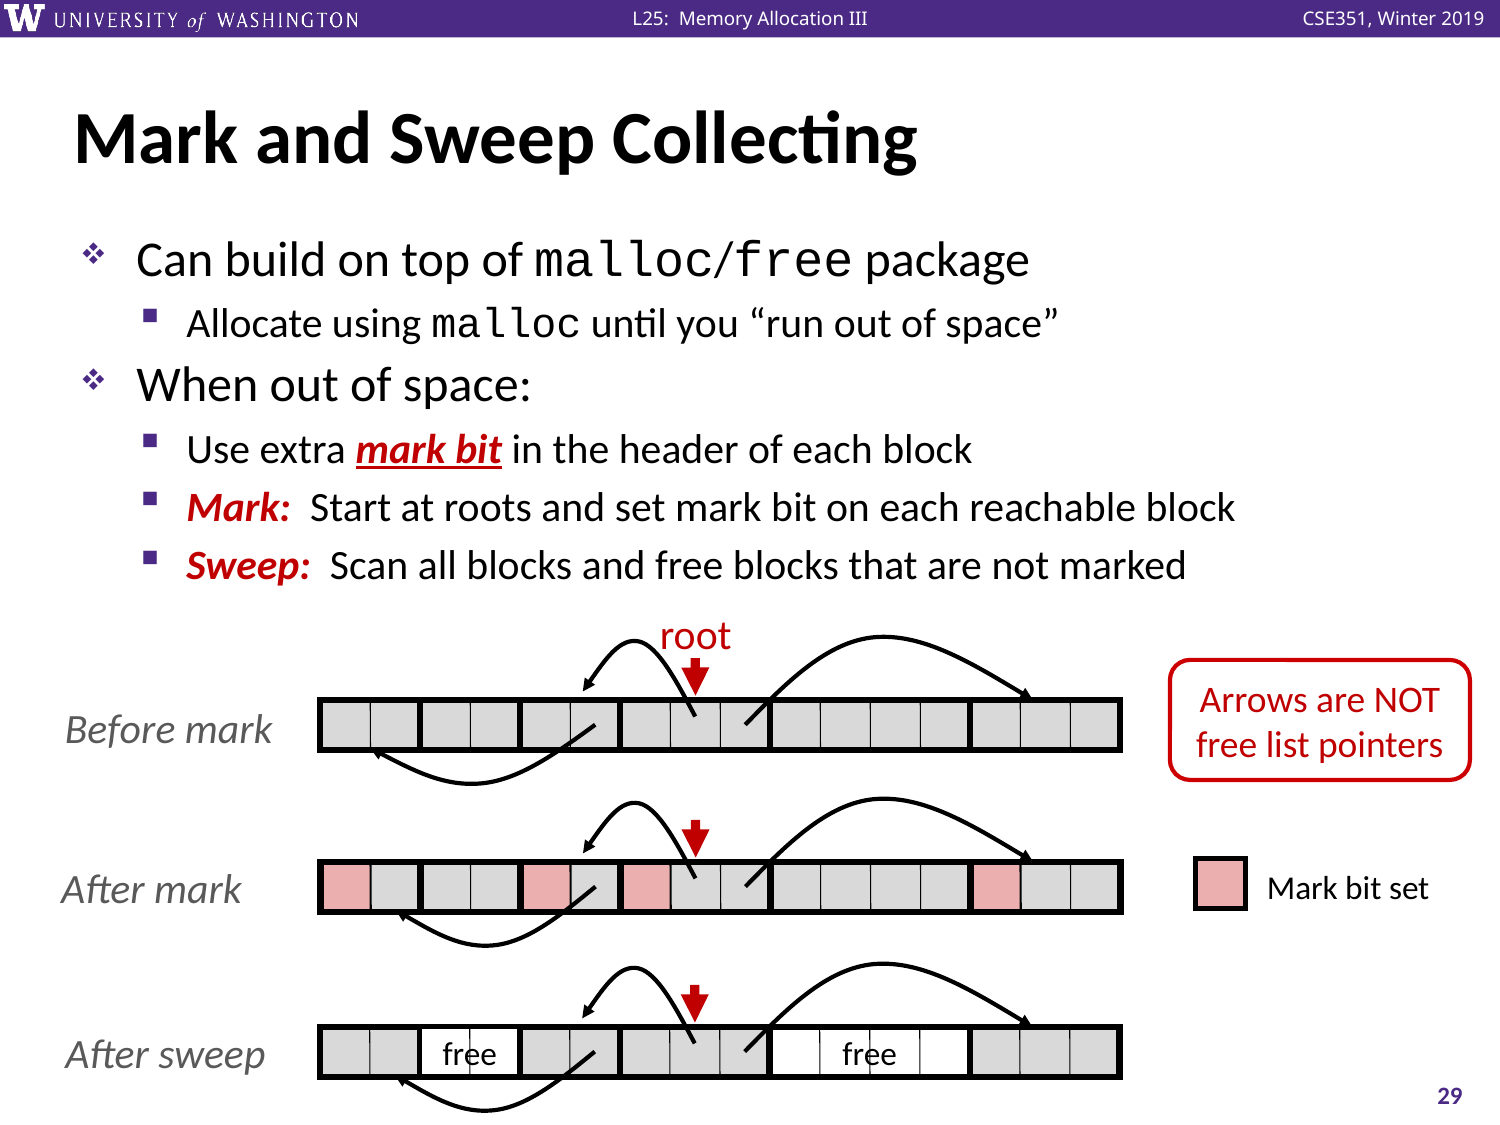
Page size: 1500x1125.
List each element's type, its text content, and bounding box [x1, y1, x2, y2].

list Can build on top of malloc/free package Allocate using malloc until you “run out of space” When out of space: Use extra mark bit in the header of each block Mark: Start at roots and set mark bit on each reachable block Sweep: Scan all blocks and free blocks that are not marked [64, 223, 1438, 674]
title Mark and Sweep Collecting [58, 71, 1438, 197]
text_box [44, 959, 1120, 1115]
text_box Arrows are NOT free list pointers [1169, 659, 1470, 780]
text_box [44, 599, 1121, 788]
slide_number 29 [1400, 1065, 1500, 1125]
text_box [44, 794, 1449, 950]
picture [4, 4, 358, 32]
